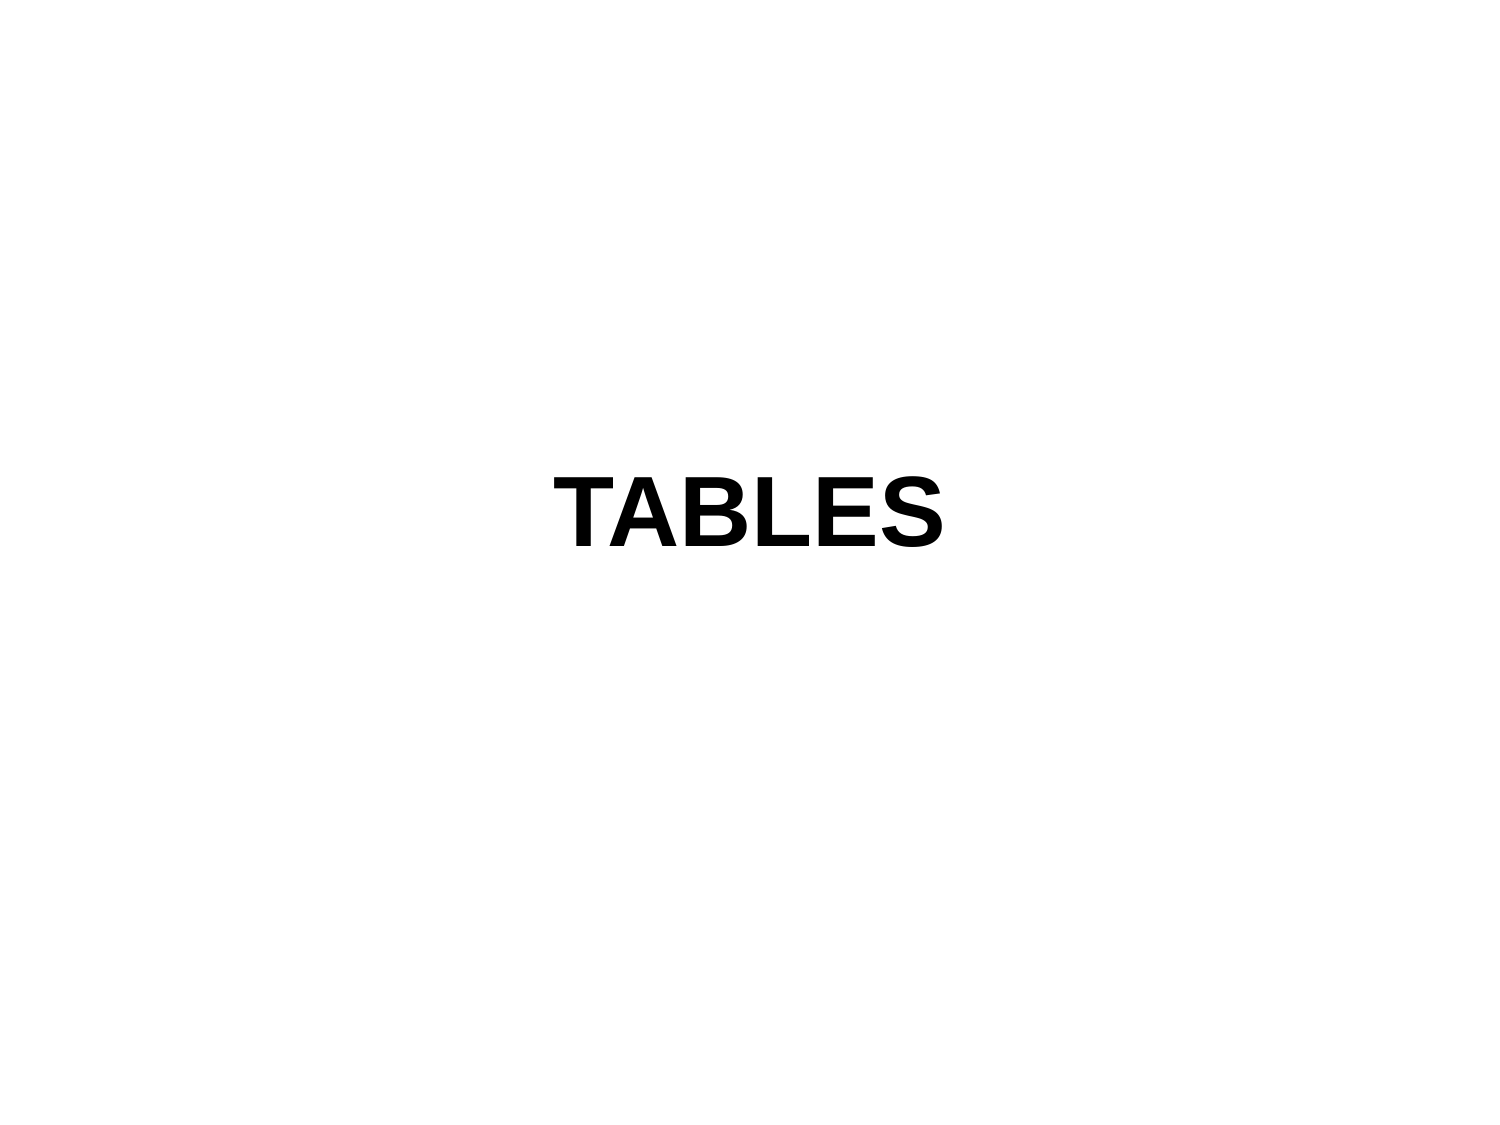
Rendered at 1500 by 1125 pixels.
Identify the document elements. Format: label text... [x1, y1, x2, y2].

title TABLES [0, 462, 1500, 550]
